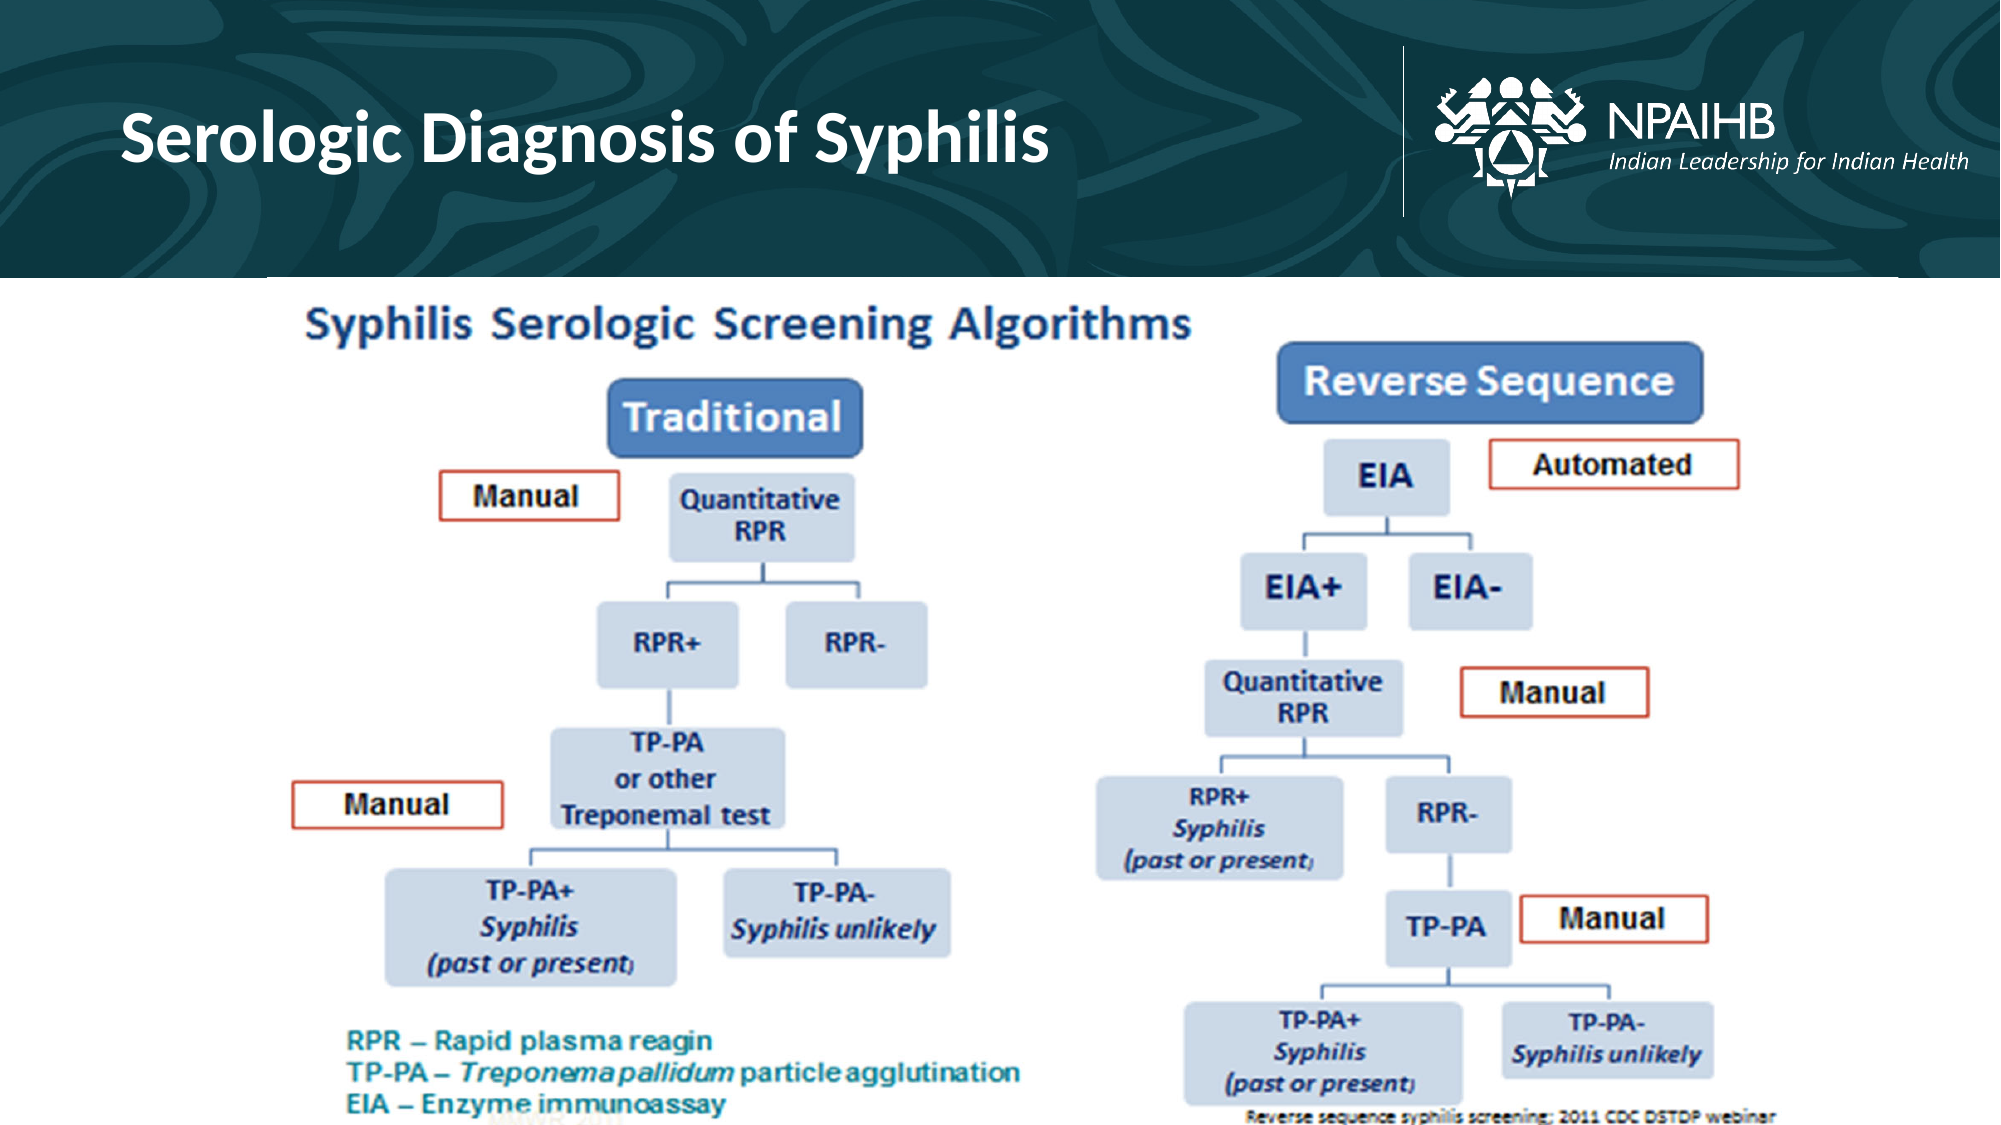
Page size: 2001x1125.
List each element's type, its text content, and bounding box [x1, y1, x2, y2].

text_box Serologic Diagnosis of Syphilis [0, 0, 2000, 278]
picture [1435, 77, 1968, 200]
picture [267, 277, 1899, 1125]
